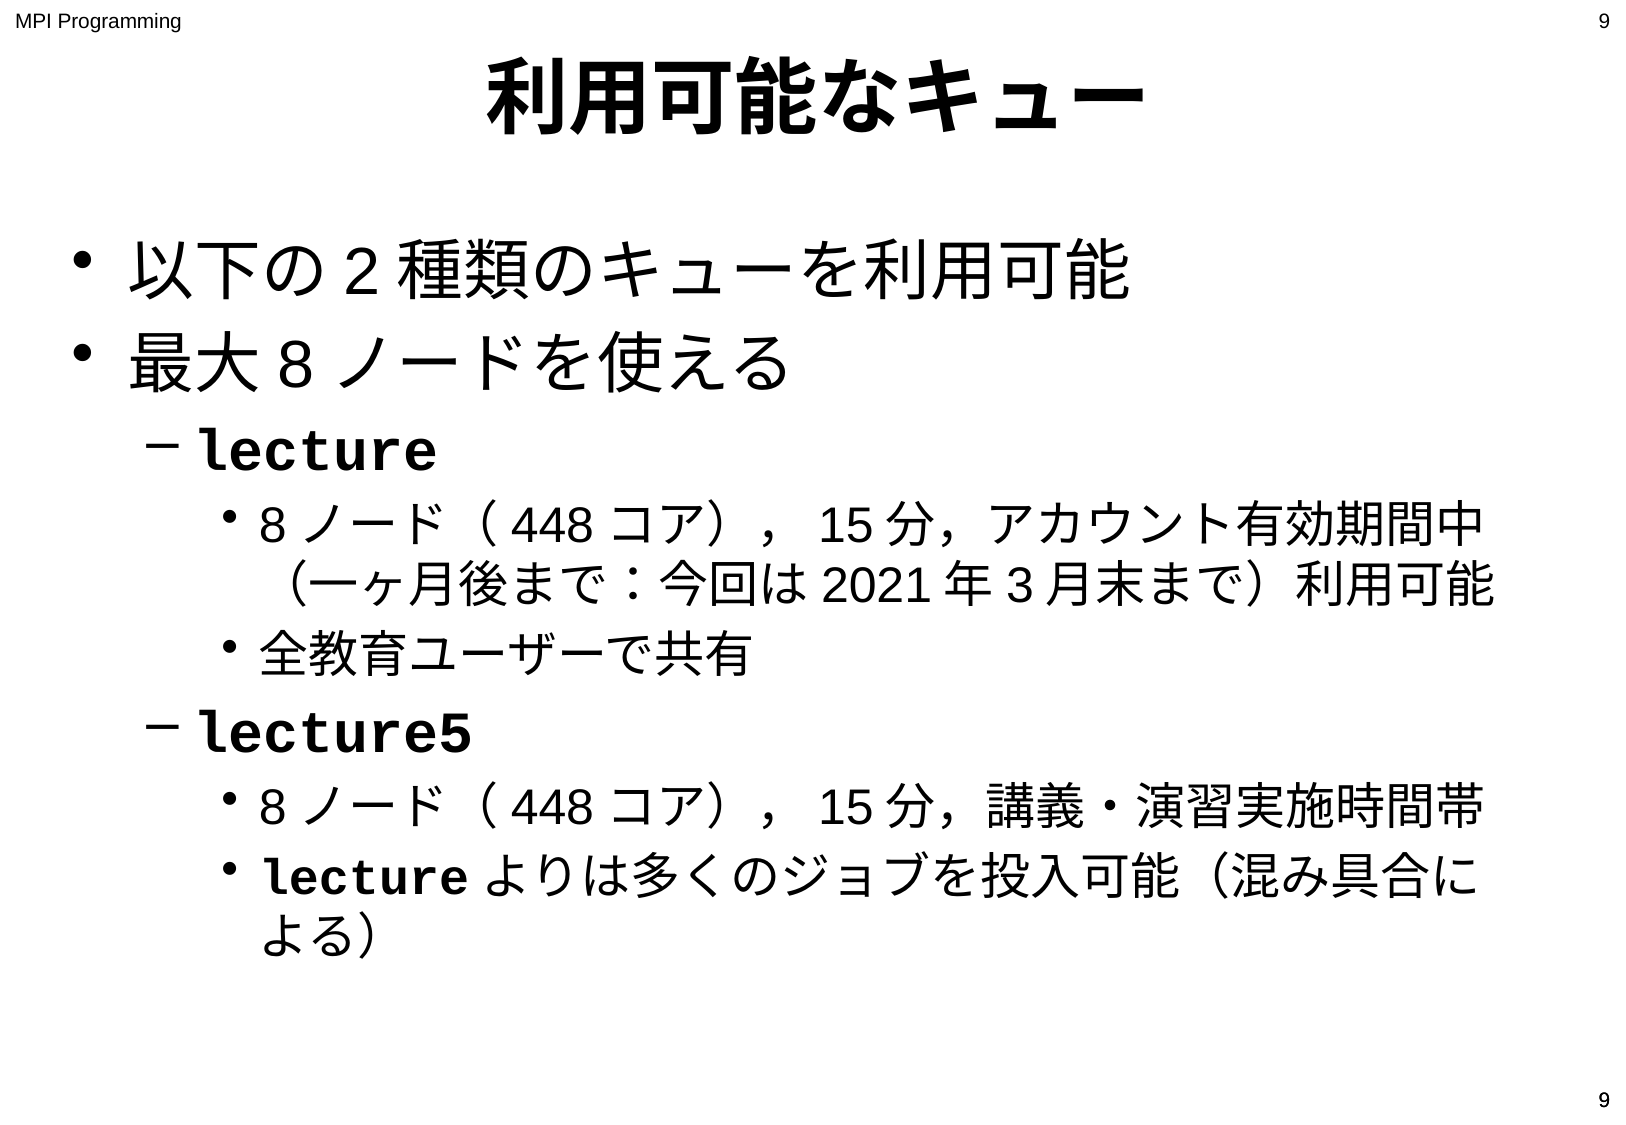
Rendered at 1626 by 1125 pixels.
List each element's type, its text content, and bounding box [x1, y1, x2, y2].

list 以下の2種類のキューを利用可能 最大8ノードを使える lecture 8ノード（448コア），15分，アカウント有効期間中（一ヶ月後まで：今回は2021年3月末まで）利用可能 全教育ユーザーで共有 lecture5 8ノード（448コア），15分，講義・演習実施時間帯 lectureよりは多くのジョブを投入可能（混み具合による） [56, 220, 1539, 374]
text_box 8 [1226, 1079, 1625, 1125]
slide_number 8 [1226, 0, 1625, 47]
title 利用可能なキュー [32, 42, 1604, 147]
slide_number MPI Programming [0, 0, 438, 47]
